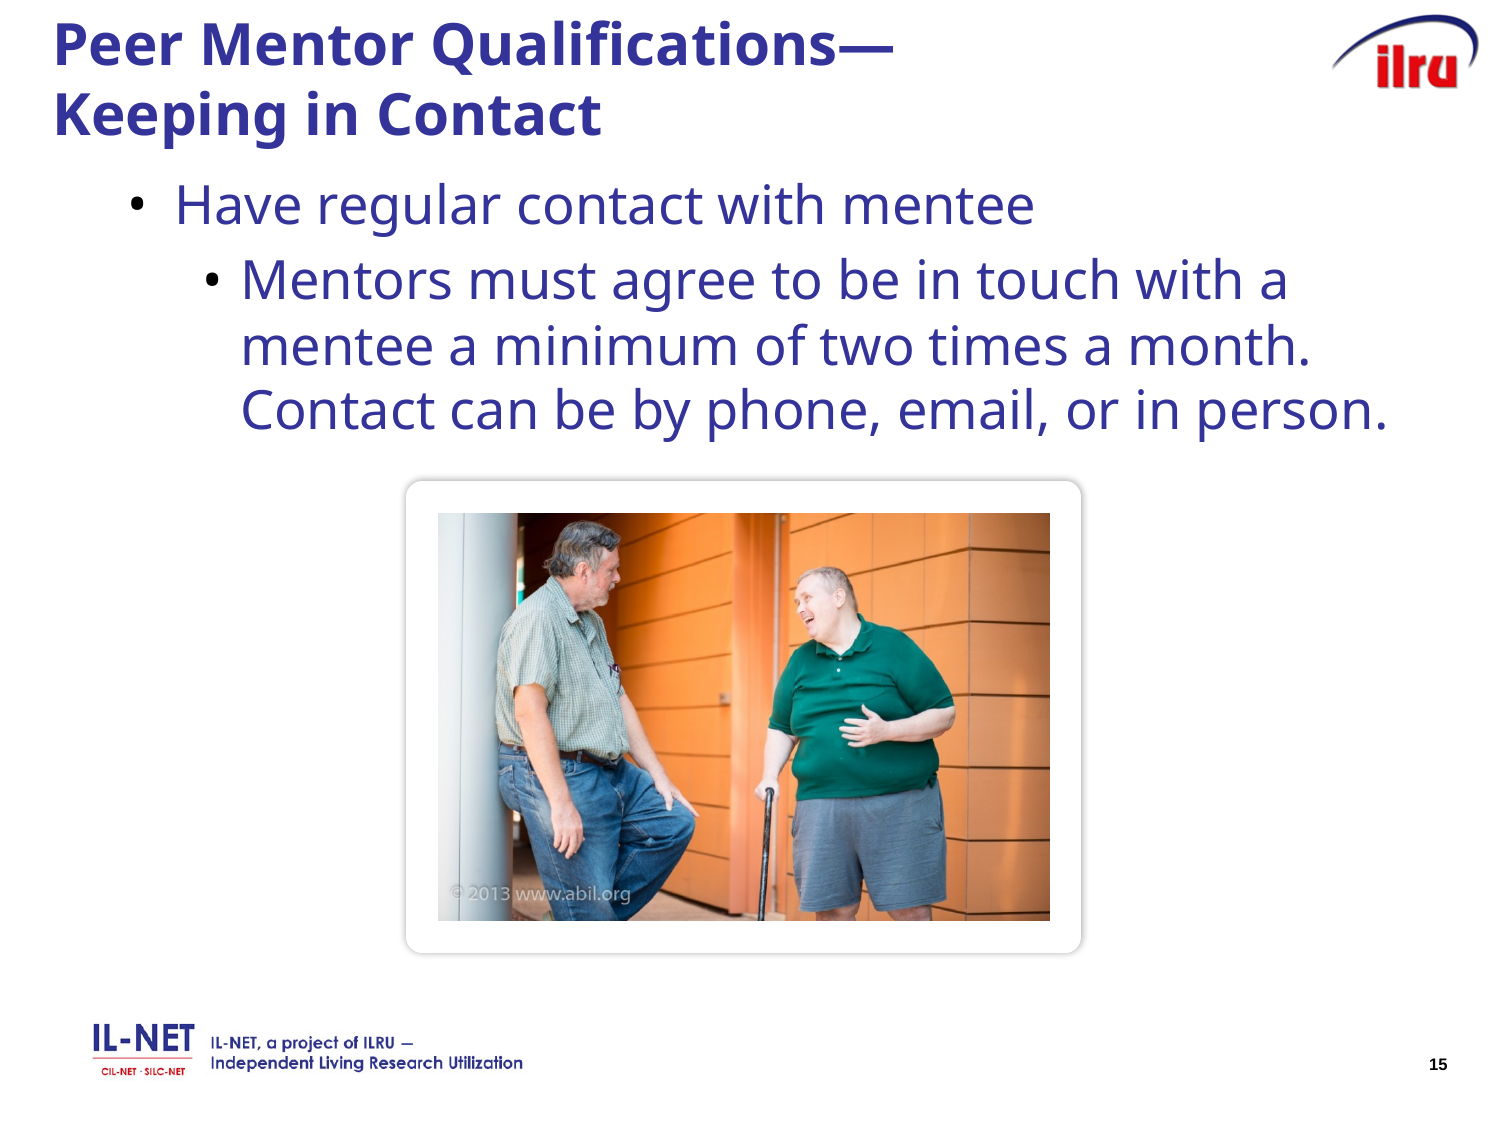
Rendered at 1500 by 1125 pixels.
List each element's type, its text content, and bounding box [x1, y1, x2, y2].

list Have regular contact with mentee Mentors must agree to be in touch with a mentee a minimum of two times a month. Contact can be by phone, email, or in person. [37, 162, 1463, 1000]
title Peer Mentor Qualifications― Keeping in Contact [37, 12, 1300, 143]
picture [437, 512, 1051, 922]
picture [75, 1005, 540, 1092]
picture [1330, 12, 1494, 90]
